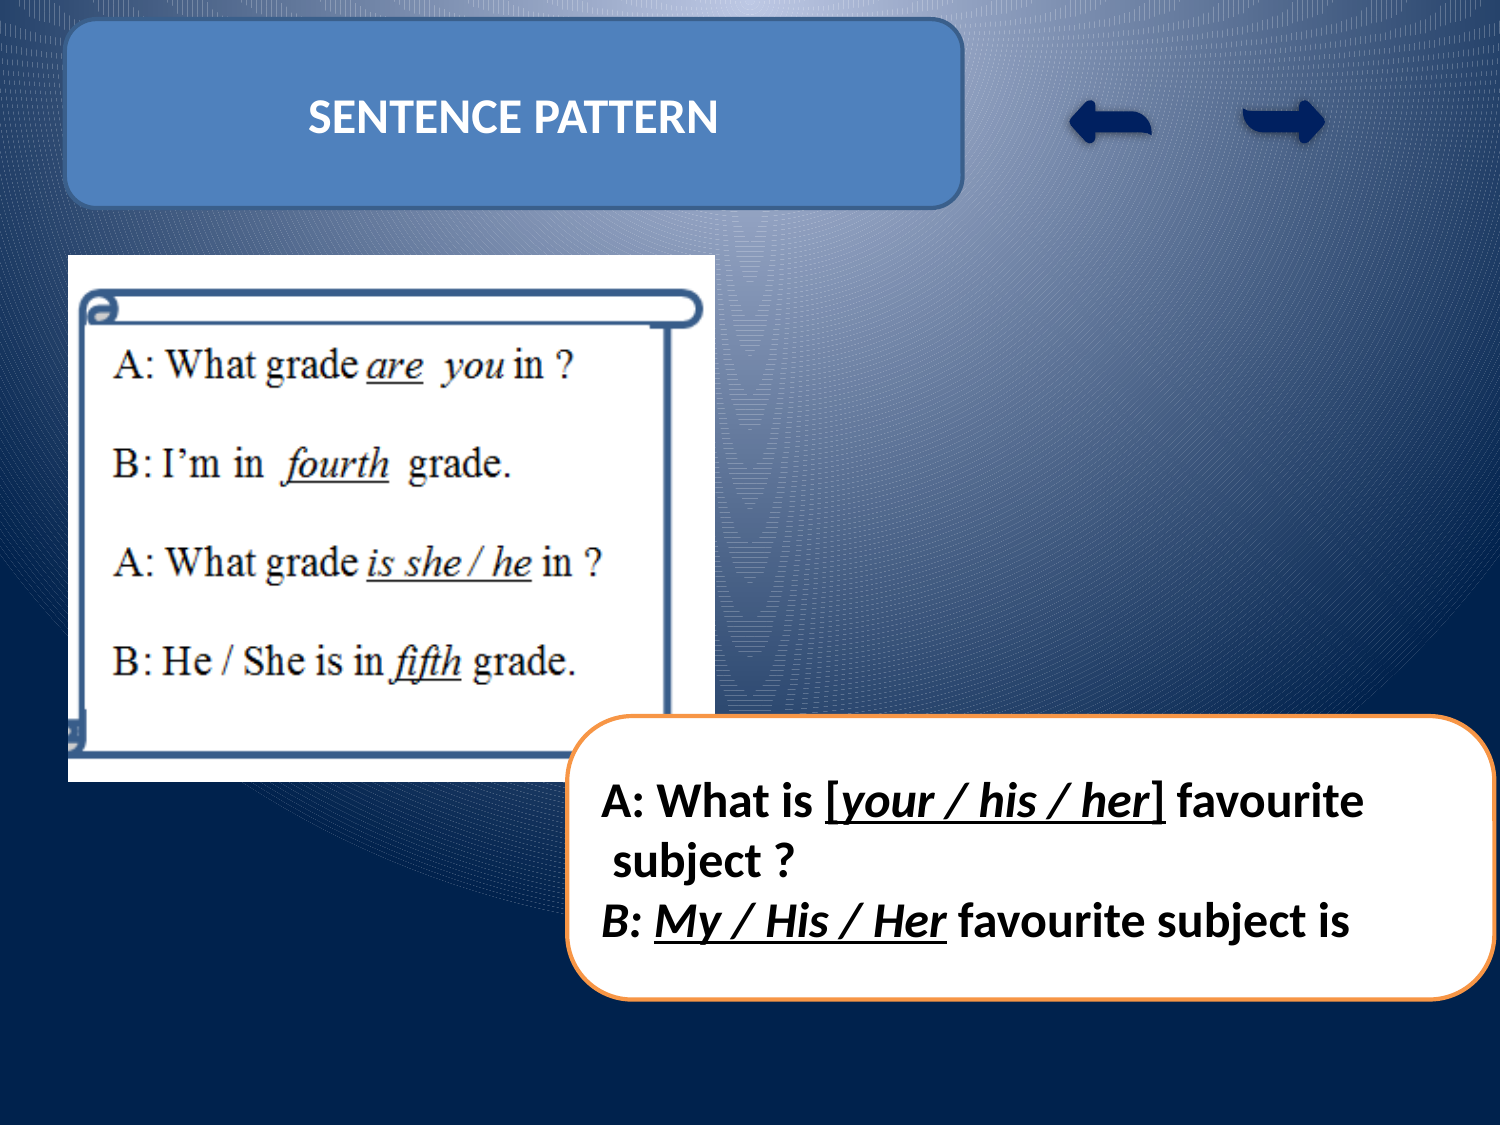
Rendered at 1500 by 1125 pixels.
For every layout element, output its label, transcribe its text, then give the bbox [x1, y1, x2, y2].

text_box SENTENCE PATTERN [62, 16, 965, 211]
picture [68, 255, 715, 782]
text_box [1242, 100, 1326, 144]
text_box [1069, 100, 1152, 144]
text_box A: What is [your / his / her] favourite subject ? B: My / His / Her favourite subject is [565, 713, 1497, 1002]
